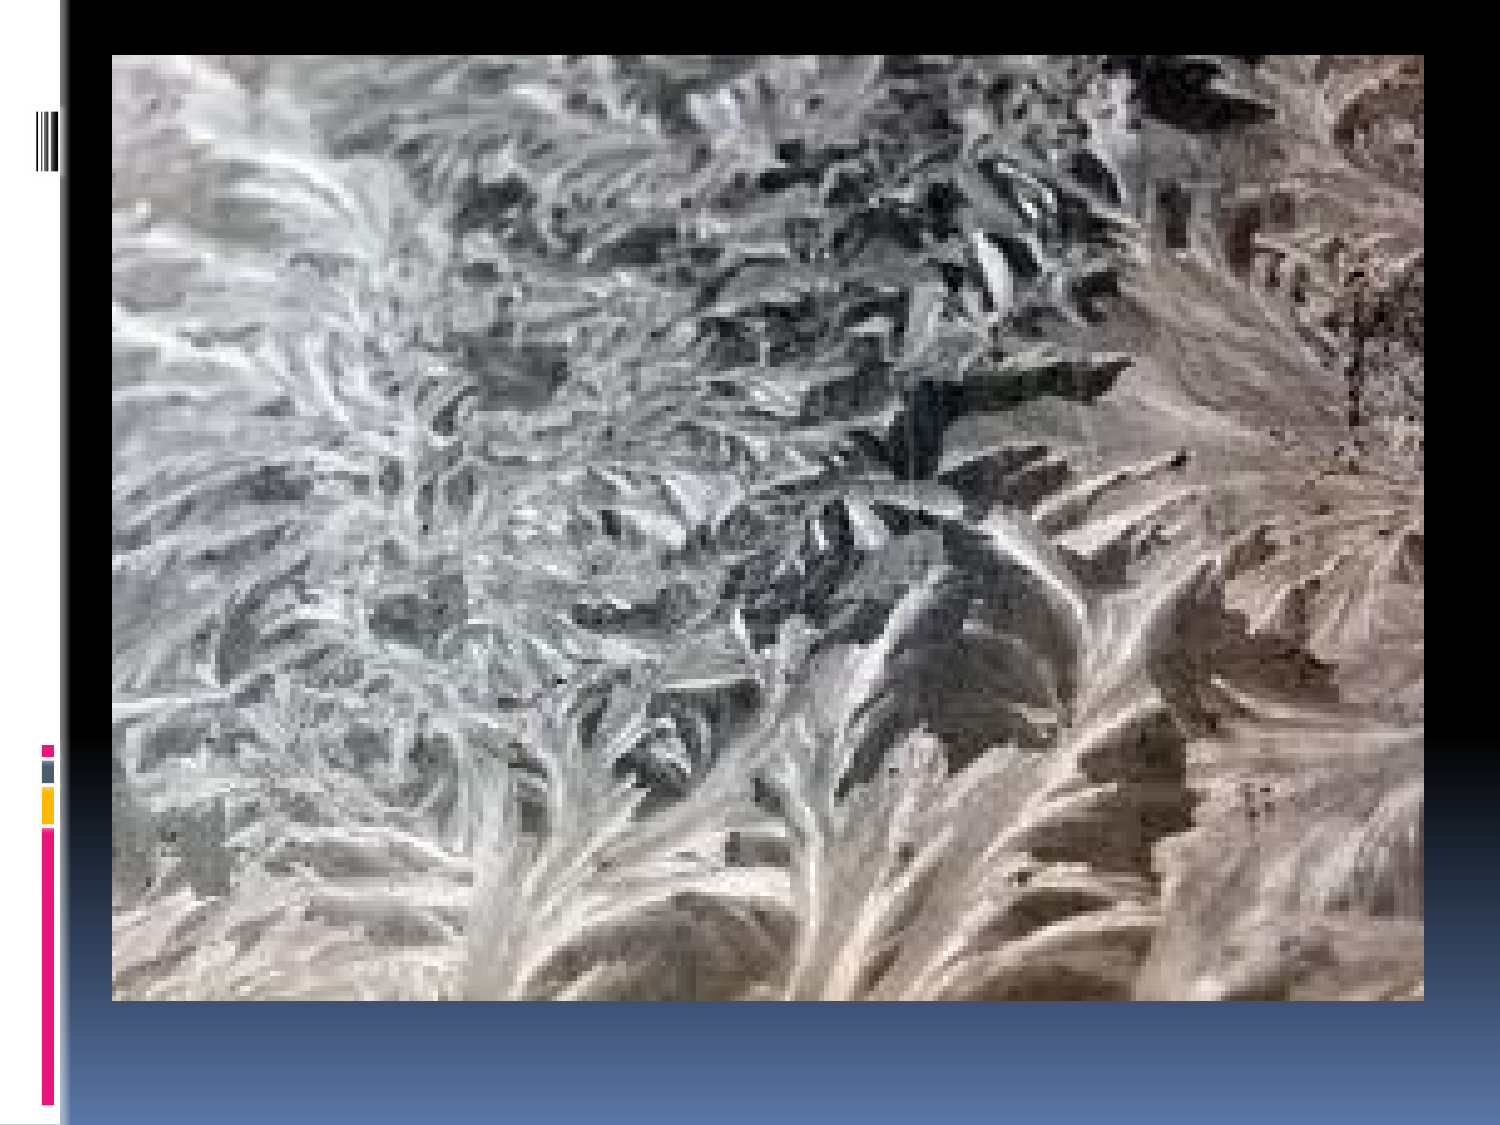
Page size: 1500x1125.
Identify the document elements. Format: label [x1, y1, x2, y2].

picture [111, 54, 1424, 1001]
